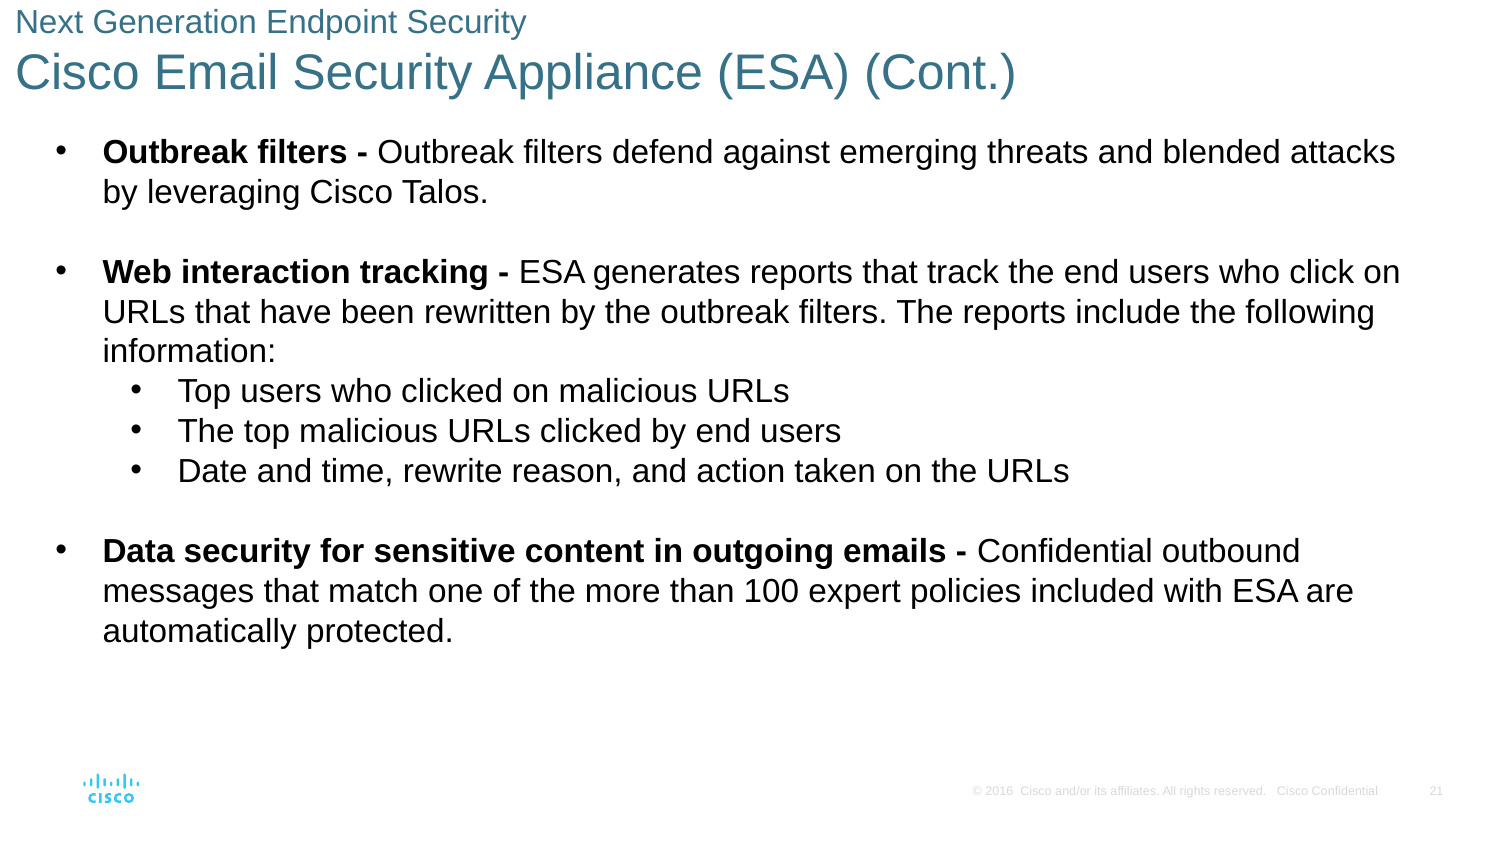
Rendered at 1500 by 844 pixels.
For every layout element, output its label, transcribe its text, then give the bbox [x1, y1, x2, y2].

text_box Outbreak filters - Outbreak filters defend against emerging threats and blended attacks by leveraging Cisco Talos. Web interaction tracking - ESA generates reports that track the end users who click on URLs that have been rewritten by the outbreak filters. The reports include the following information: Top users who clicked on malicious URLs The top malicious URLs clicked by end users Date and time, rewrite reason, and action taken on the URLs Data security for sensitive content in outgoing emails - Confidential outbound messages that match one of the more than 100 expert policies included with ESA are automatically protected. [40, 122, 1438, 657]
title Next Generation Endpoint Security Cisco Email Security Appliance (ESA) (Cont.) [0, 0, 1479, 100]
